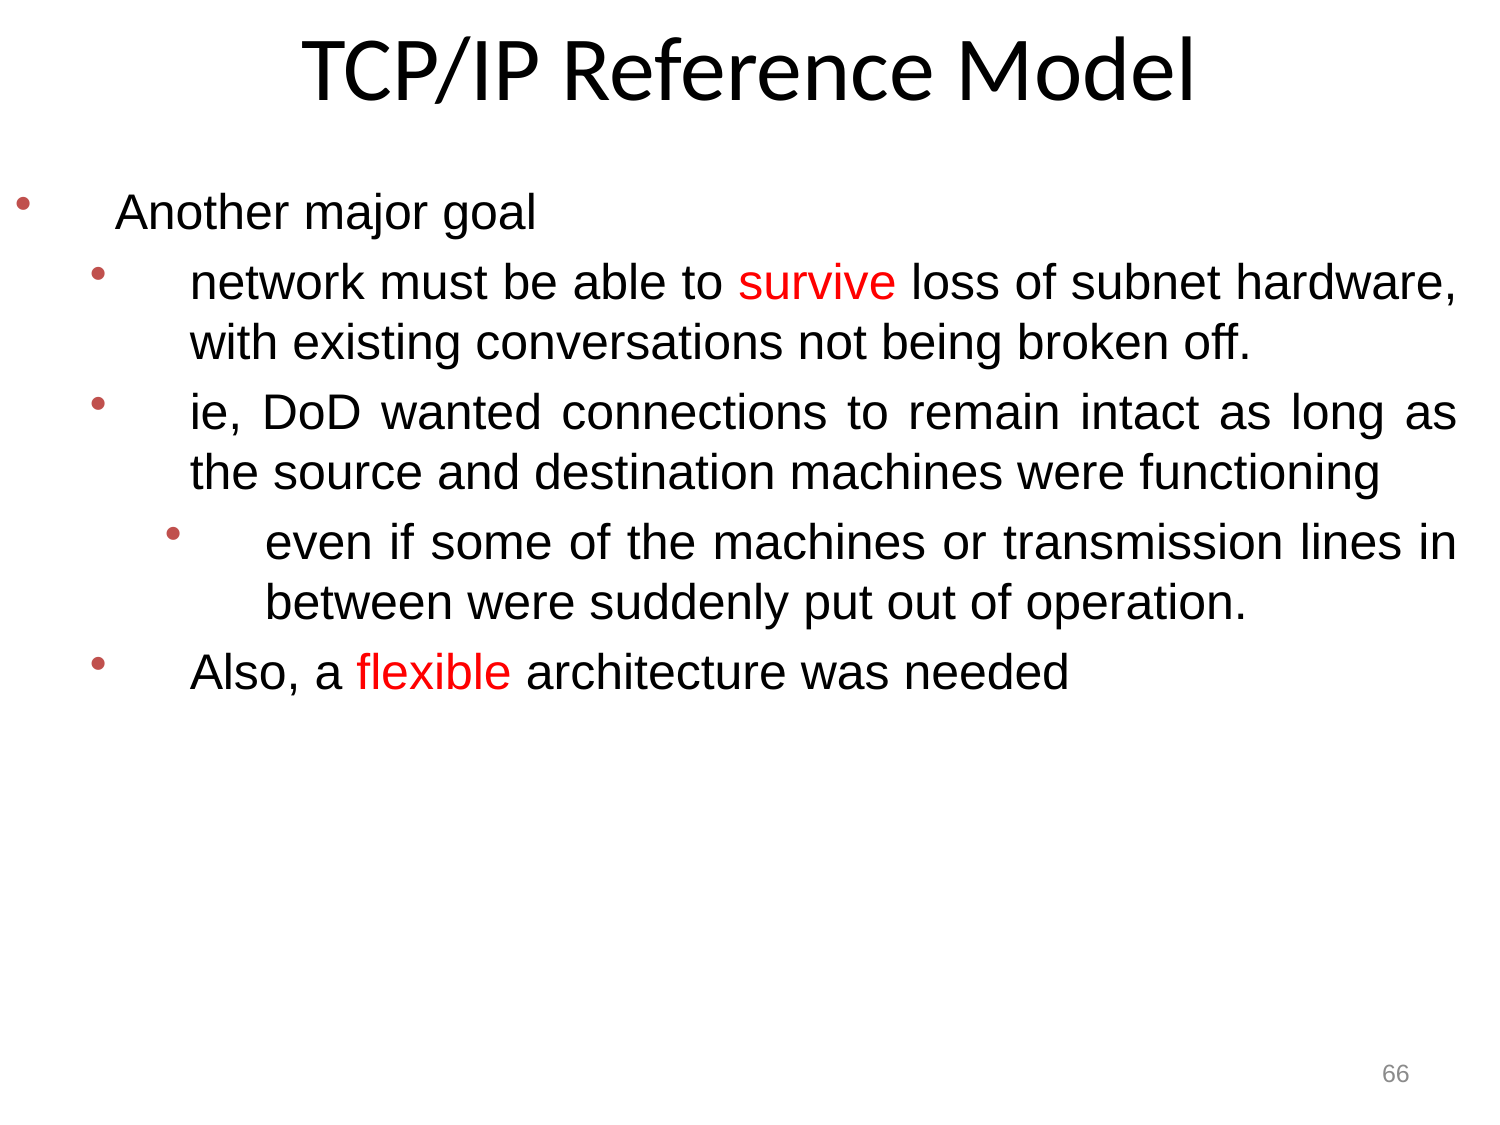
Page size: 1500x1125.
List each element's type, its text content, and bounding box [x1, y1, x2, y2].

text_box [12, 142, 1486, 1115]
title TCP/IP Reference Model [0, 0, 1500, 128]
text_box Another major goal network must be able to survive loss of subnet hardware, with existing conversations not being broken off. ie, DoD wanted connections to remain intact as long as the source and destination machines were functioning even if some of the machines or transmission lines in between were suddenly put out of operation. Also, a flexible architecture was needed [0, 172, 1473, 1103]
